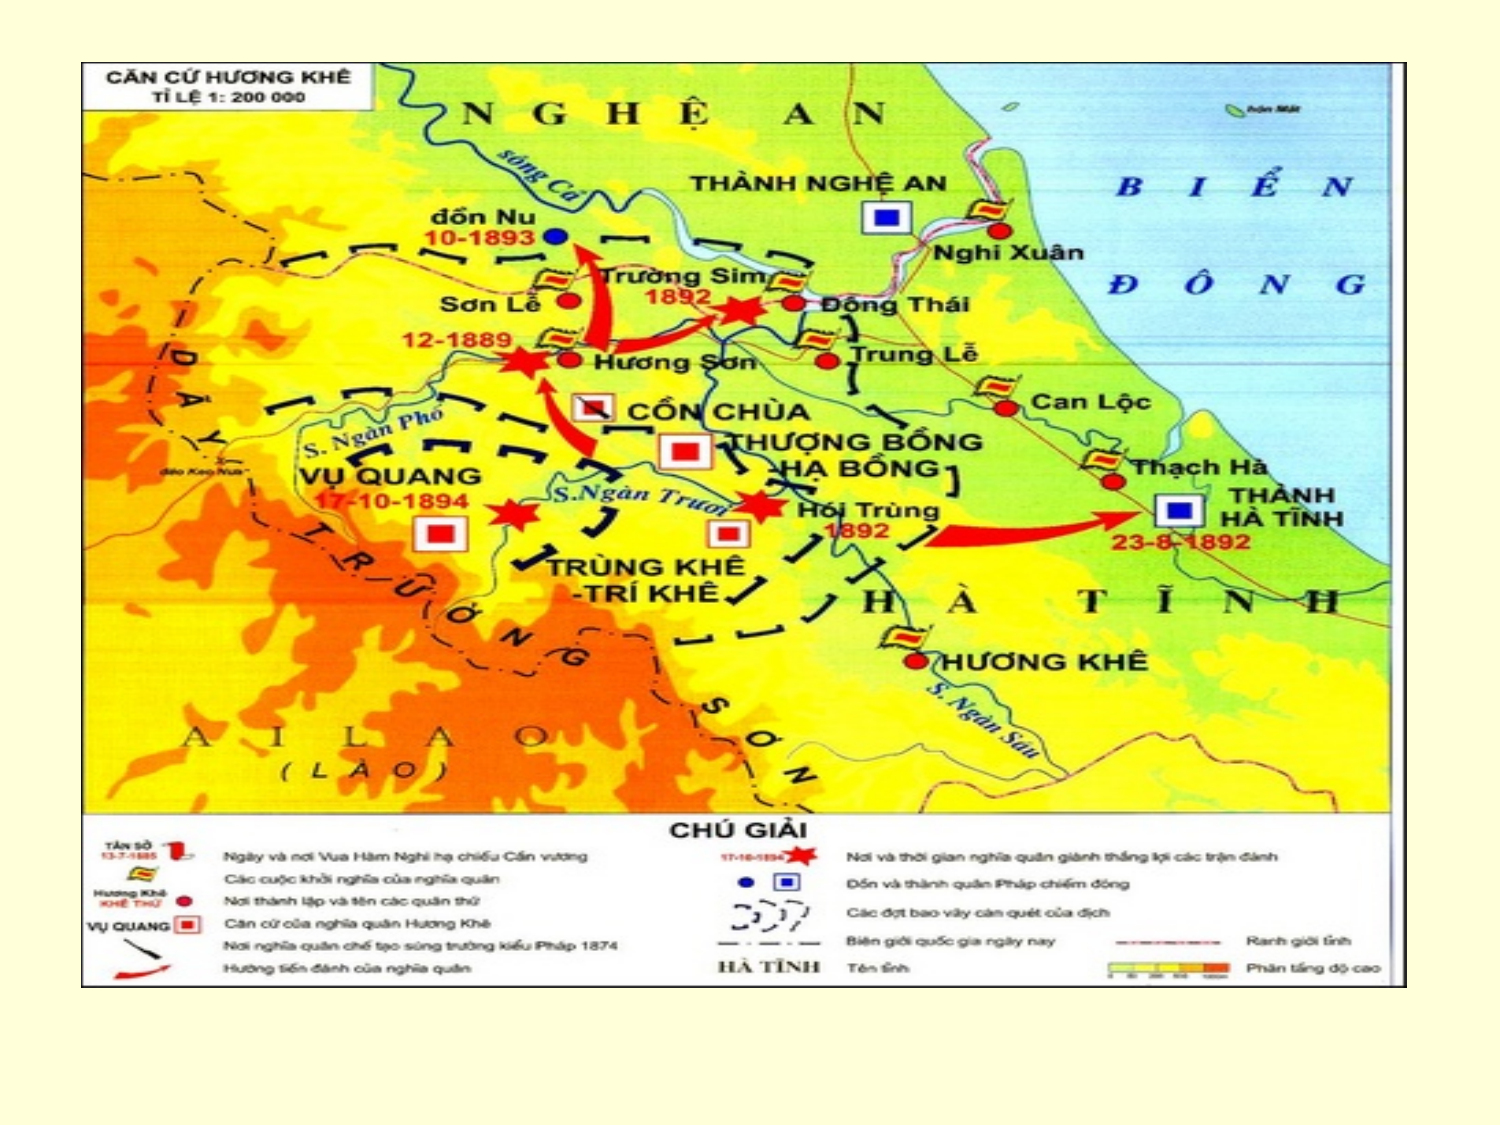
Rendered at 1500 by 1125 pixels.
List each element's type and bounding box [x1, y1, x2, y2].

picture [81, 62, 1408, 988]
